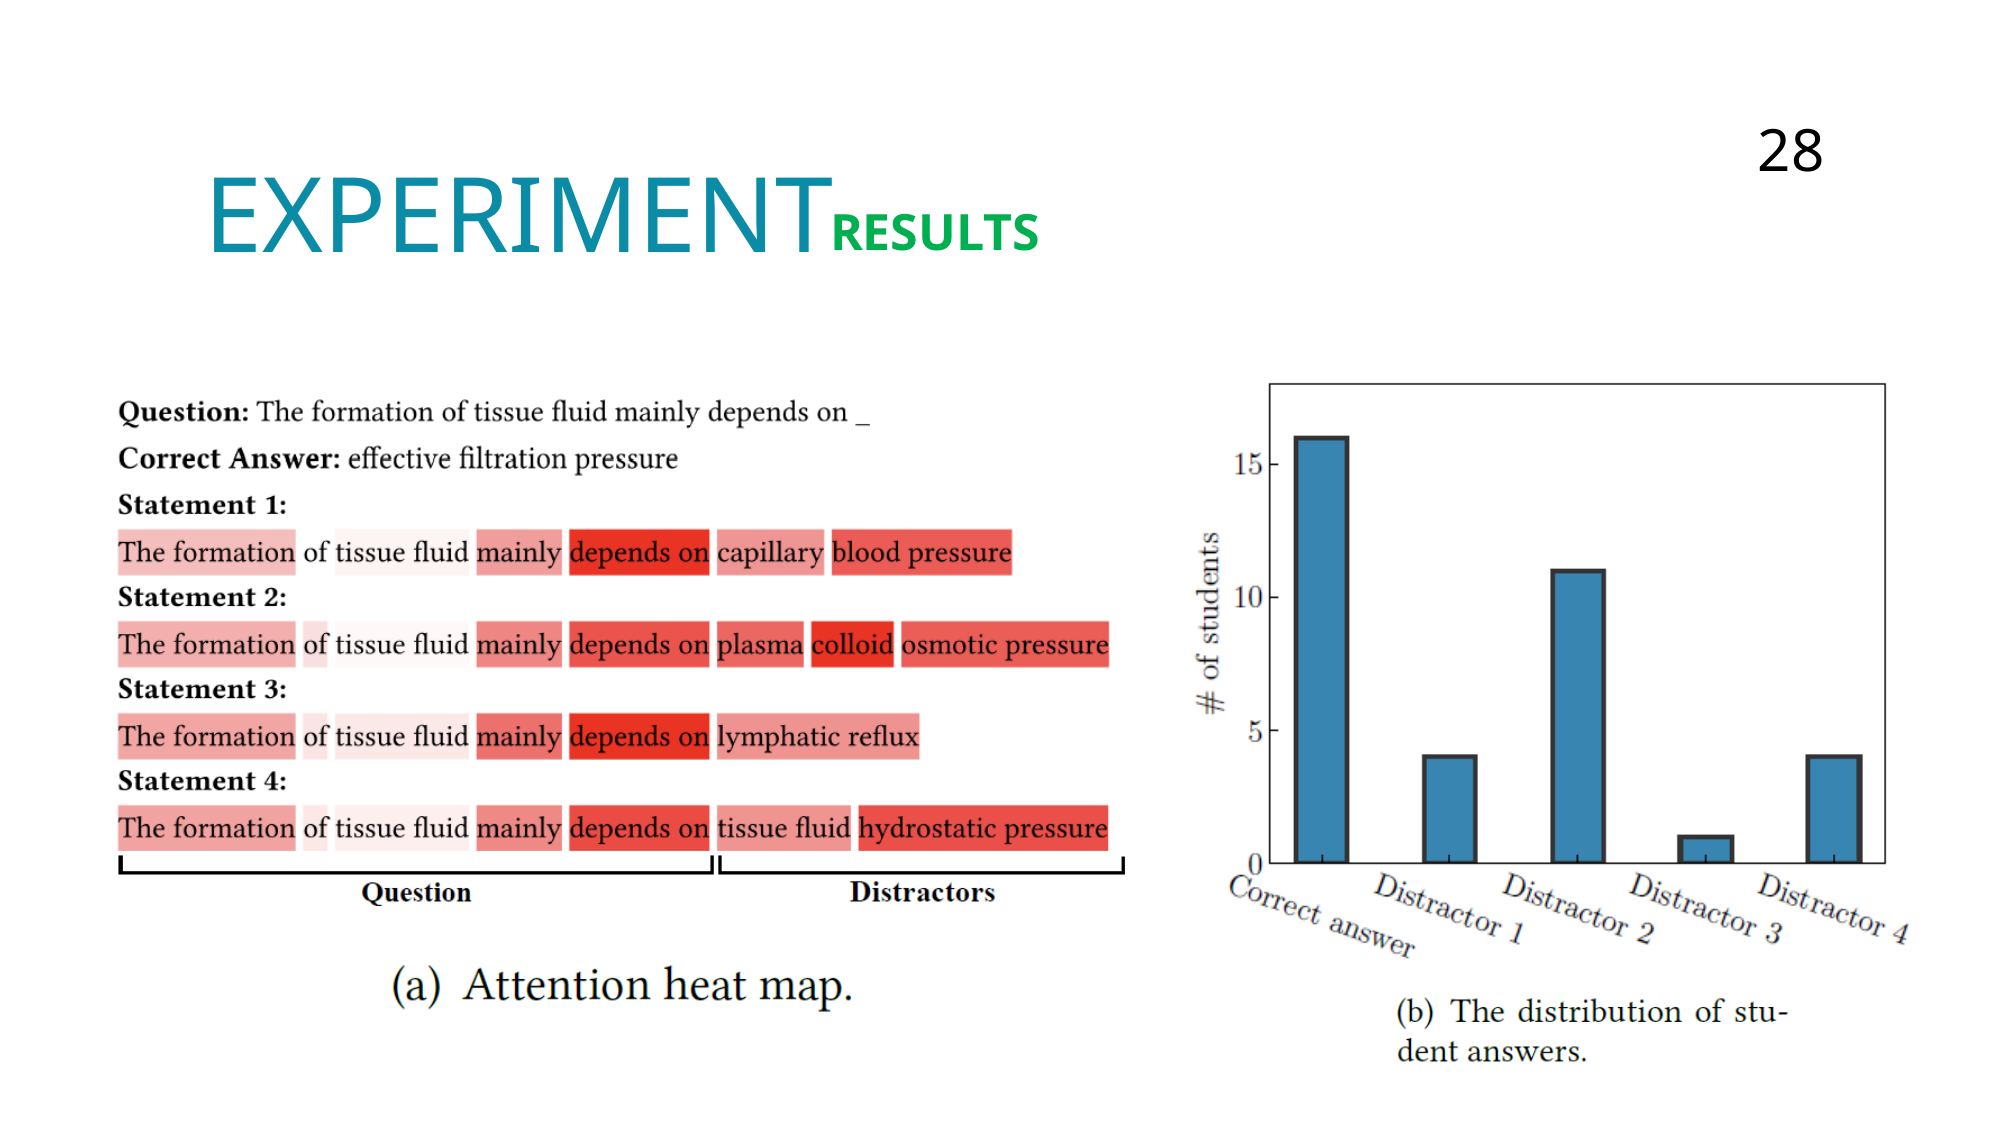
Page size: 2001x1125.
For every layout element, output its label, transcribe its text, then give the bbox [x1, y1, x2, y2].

slide_number 28 [1679, 48, 1853, 175]
picture [114, 387, 1134, 1025]
text_box RESULTS [815, 192, 1878, 268]
picture [1178, 368, 1931, 1070]
title EXPERIMENT [189, 152, 1577, 269]
text_box 28 [1704, 73, 1878, 192]
